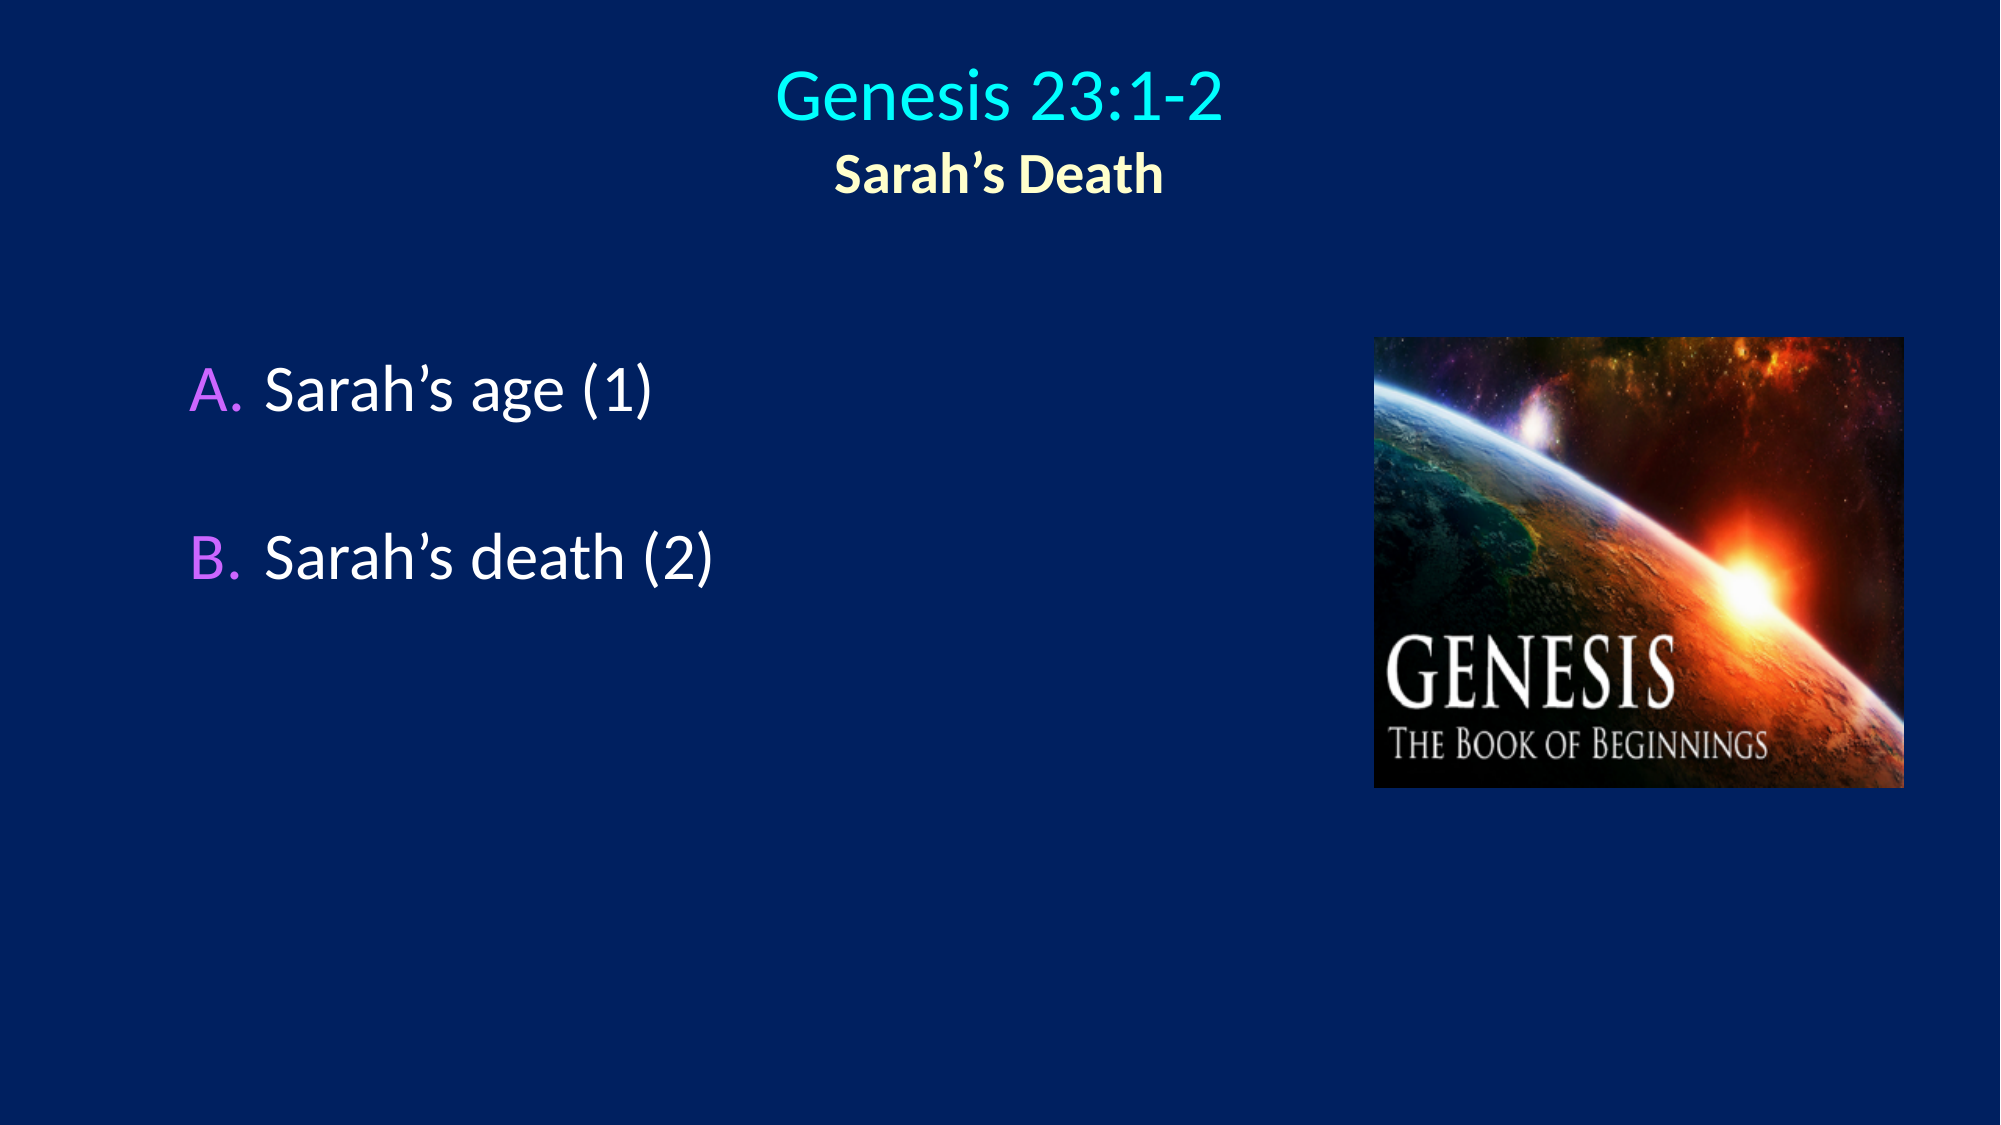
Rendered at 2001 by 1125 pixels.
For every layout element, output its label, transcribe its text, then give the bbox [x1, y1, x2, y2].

picture [1374, 337, 1905, 788]
title Genesis 23:1-2 Sarah’s Death [535, 50, 1464, 200]
list Sarah’s age (1) Sarah’s death (2) [174, 337, 1301, 951]
